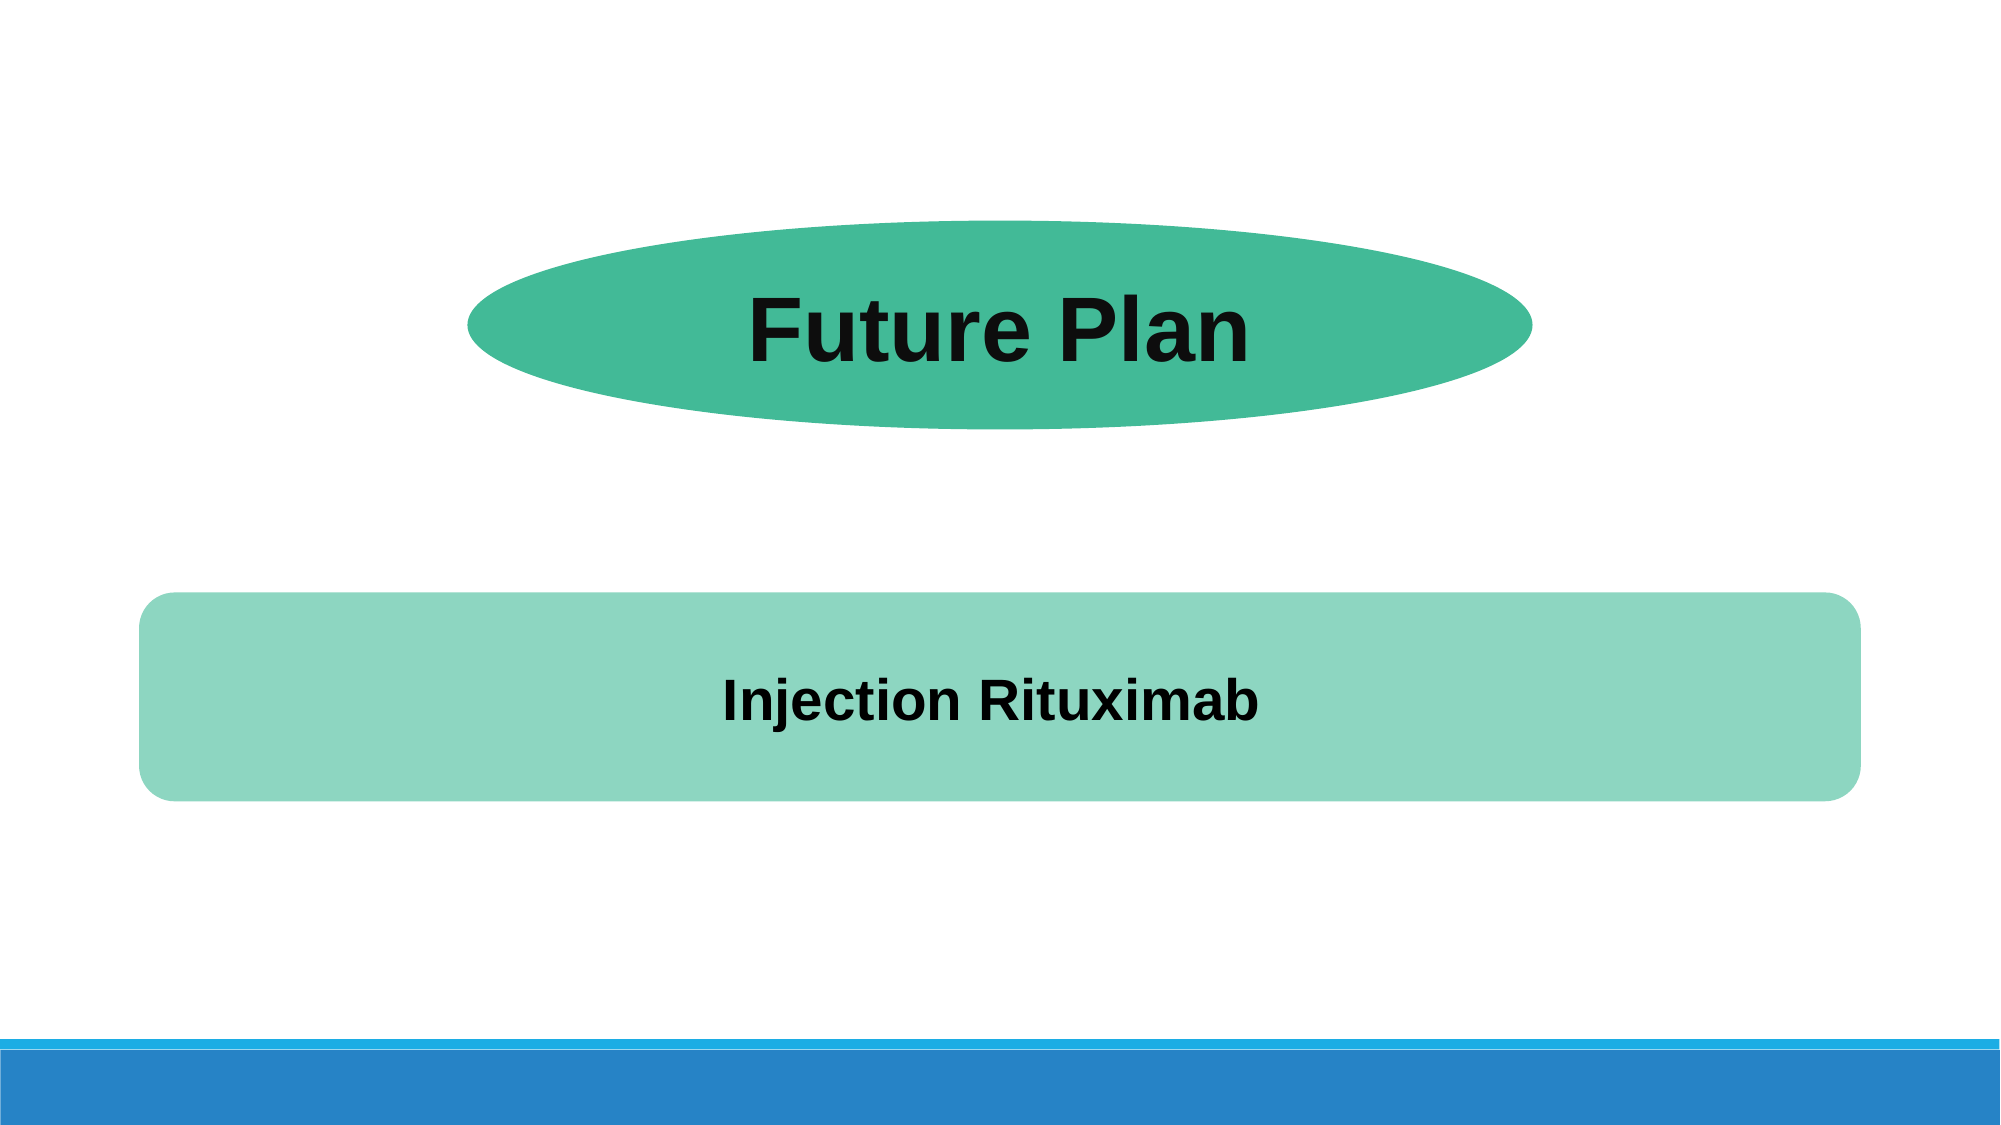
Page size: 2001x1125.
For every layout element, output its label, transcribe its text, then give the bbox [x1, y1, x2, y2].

text_box Future Plan [467, 220, 1533, 430]
text_box Injection Rituximab [139, 592, 1861, 802]
